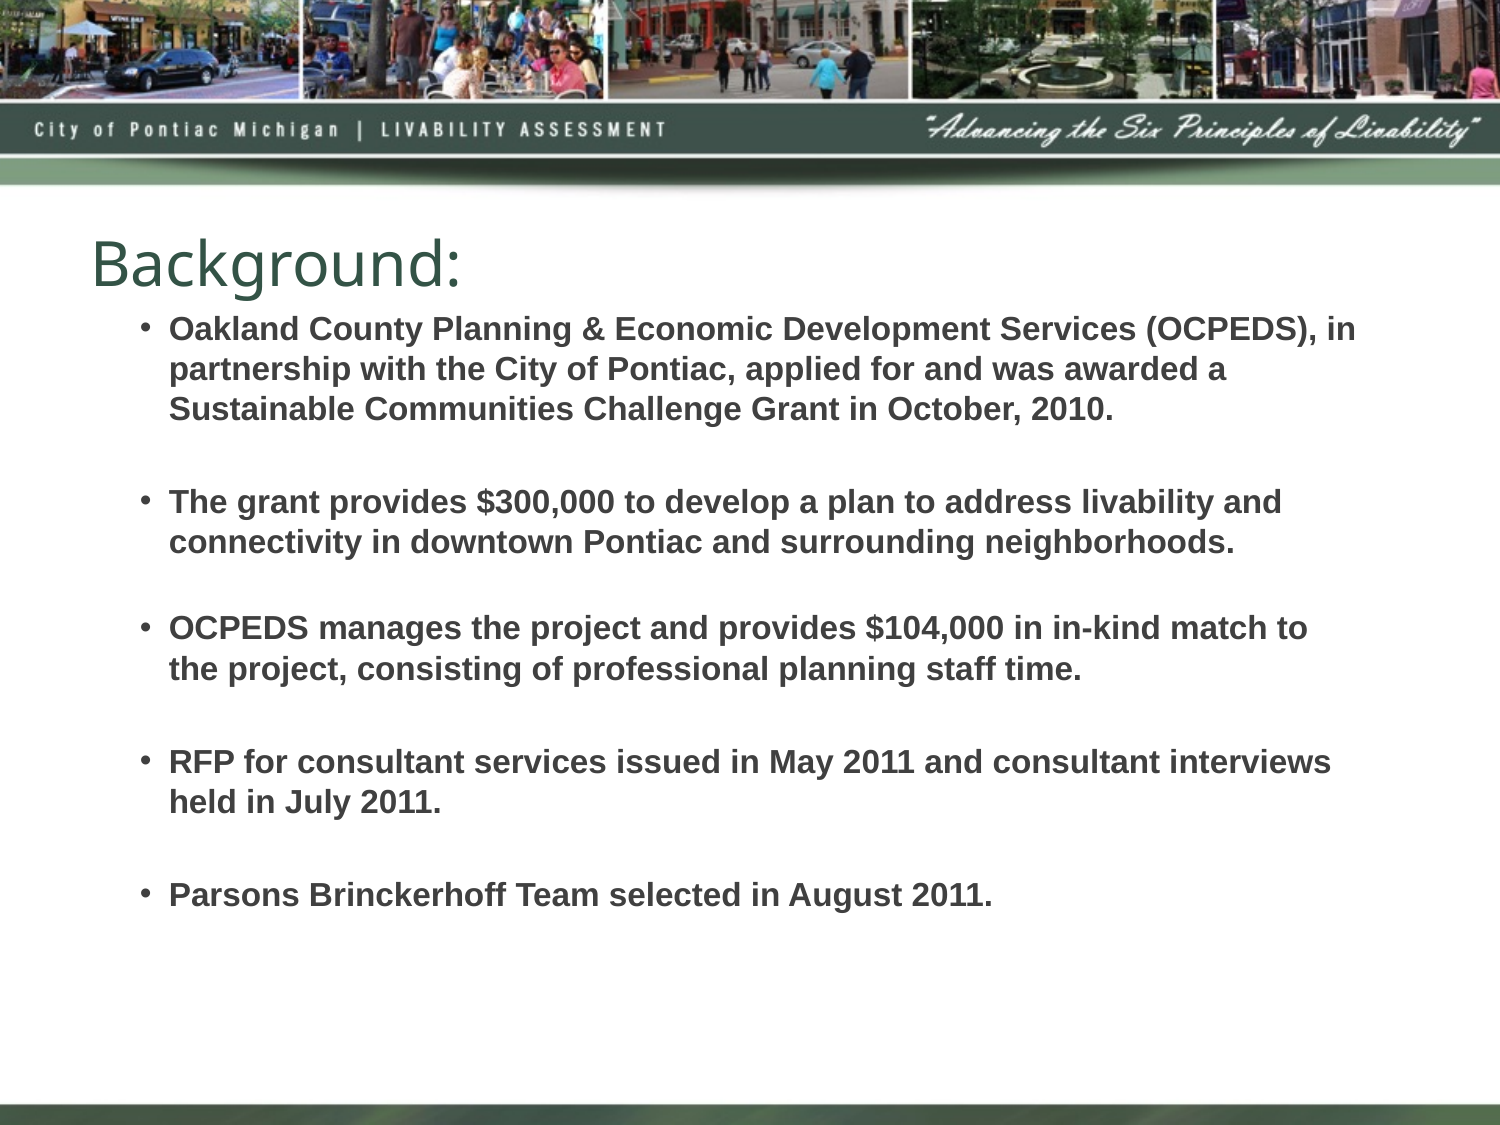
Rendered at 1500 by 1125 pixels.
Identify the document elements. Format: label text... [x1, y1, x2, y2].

picture [0, 0, 1500, 1125]
title Background: [75, 212, 788, 363]
text_box Oakland County Planning & Economic Development Services (OCPEDS), in partnership with the City of Pontiac, applied for and was awarded a Sustainable Communities Challenge Grant in October, 2010. The grant provides $300,000 to develop a plan to address livability and connectivity in downtown Pontiac and surrounding neighborhoods. OCPEDS manages the project and provides $104,000 in in-kind match to the project, consisting of professional planning staff time. RFP for consultant services issued in May 2011 and consultant interviews held in July 2011. Parsons Brinckerhoff Team selected in August 2011. [125, 299, 1375, 888]
